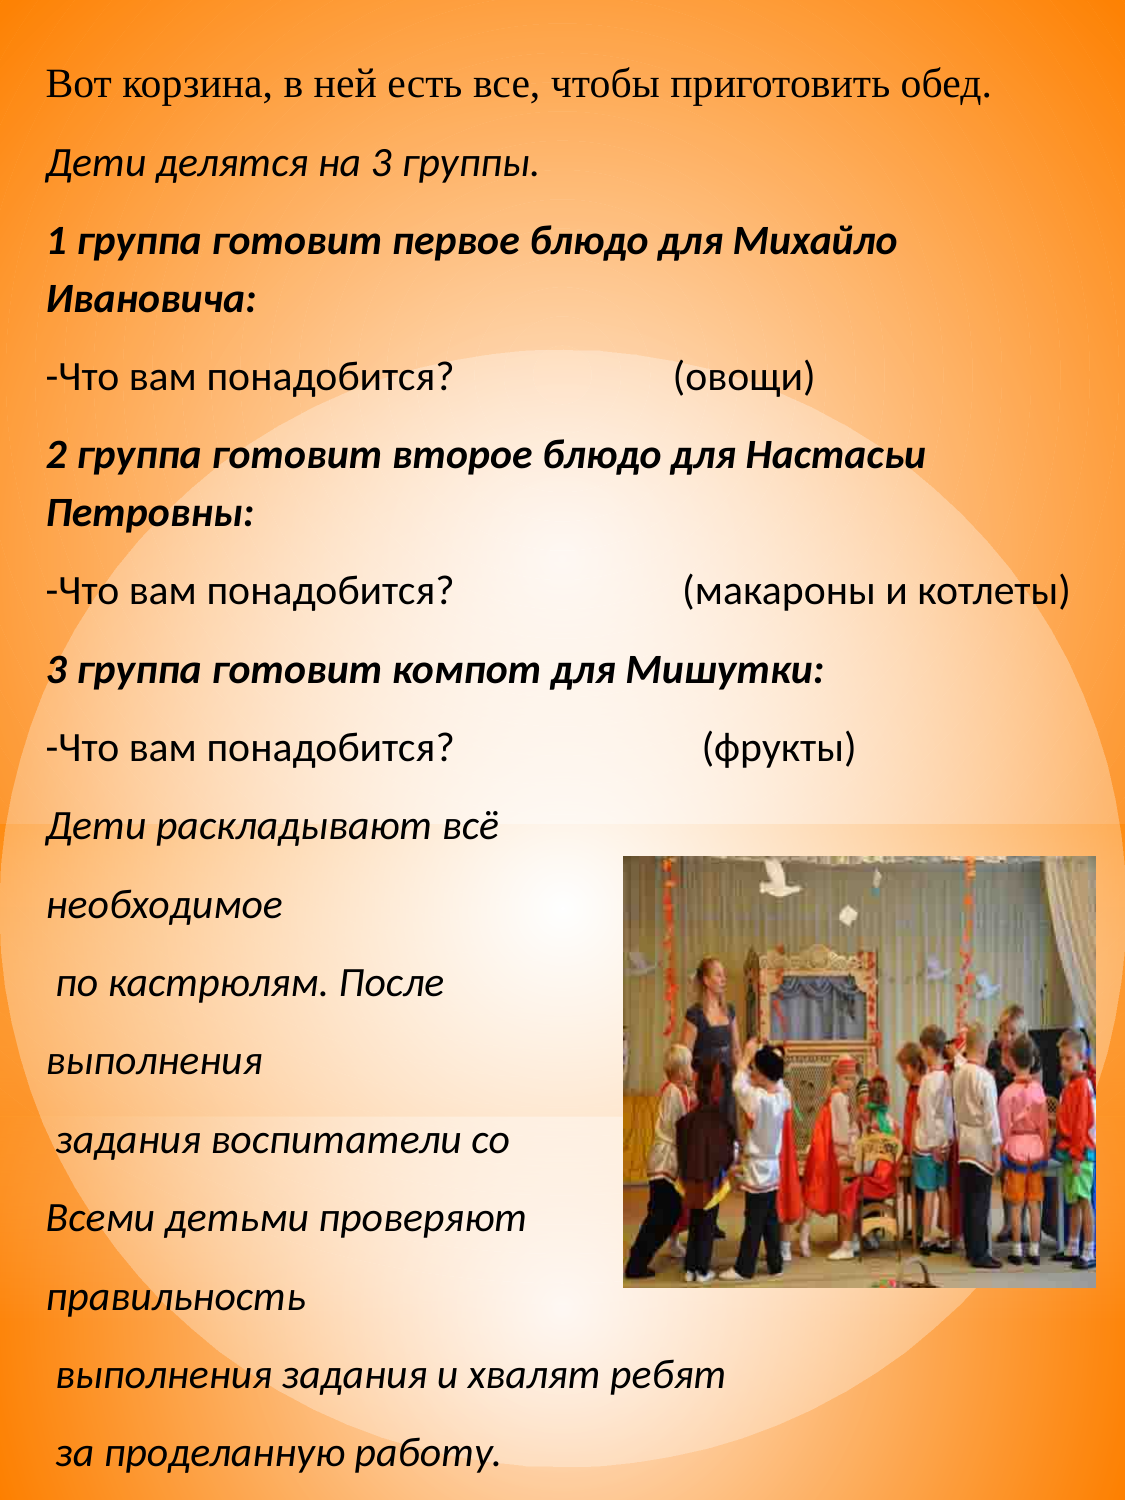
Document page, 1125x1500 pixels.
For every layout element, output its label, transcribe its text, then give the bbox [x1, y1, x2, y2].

text_box Вот корзина, в ней есть все, чтобы приготовить обед. Дети делятся на 3 группы. 1 группа готовит первое блюдо для Михайло Ивановича: -Что вам понадобится? (овощи) 2 группа готовит второе блюдо для Настасьи Петровны: -Что вам понадобится? (макароны и котлеты) 3 группа готовит компот для Мишутки: -Что вам понадобится? (фрукты) Дети раскладывают всё необходимое по кастрюлям. После выполнения задания воспитатели со Всеми детьми проверяют правильность выполнения задания и хвалят ребят за проделанную работу. [30, 41, 1094, 1483]
picture [623, 855, 1097, 1288]
